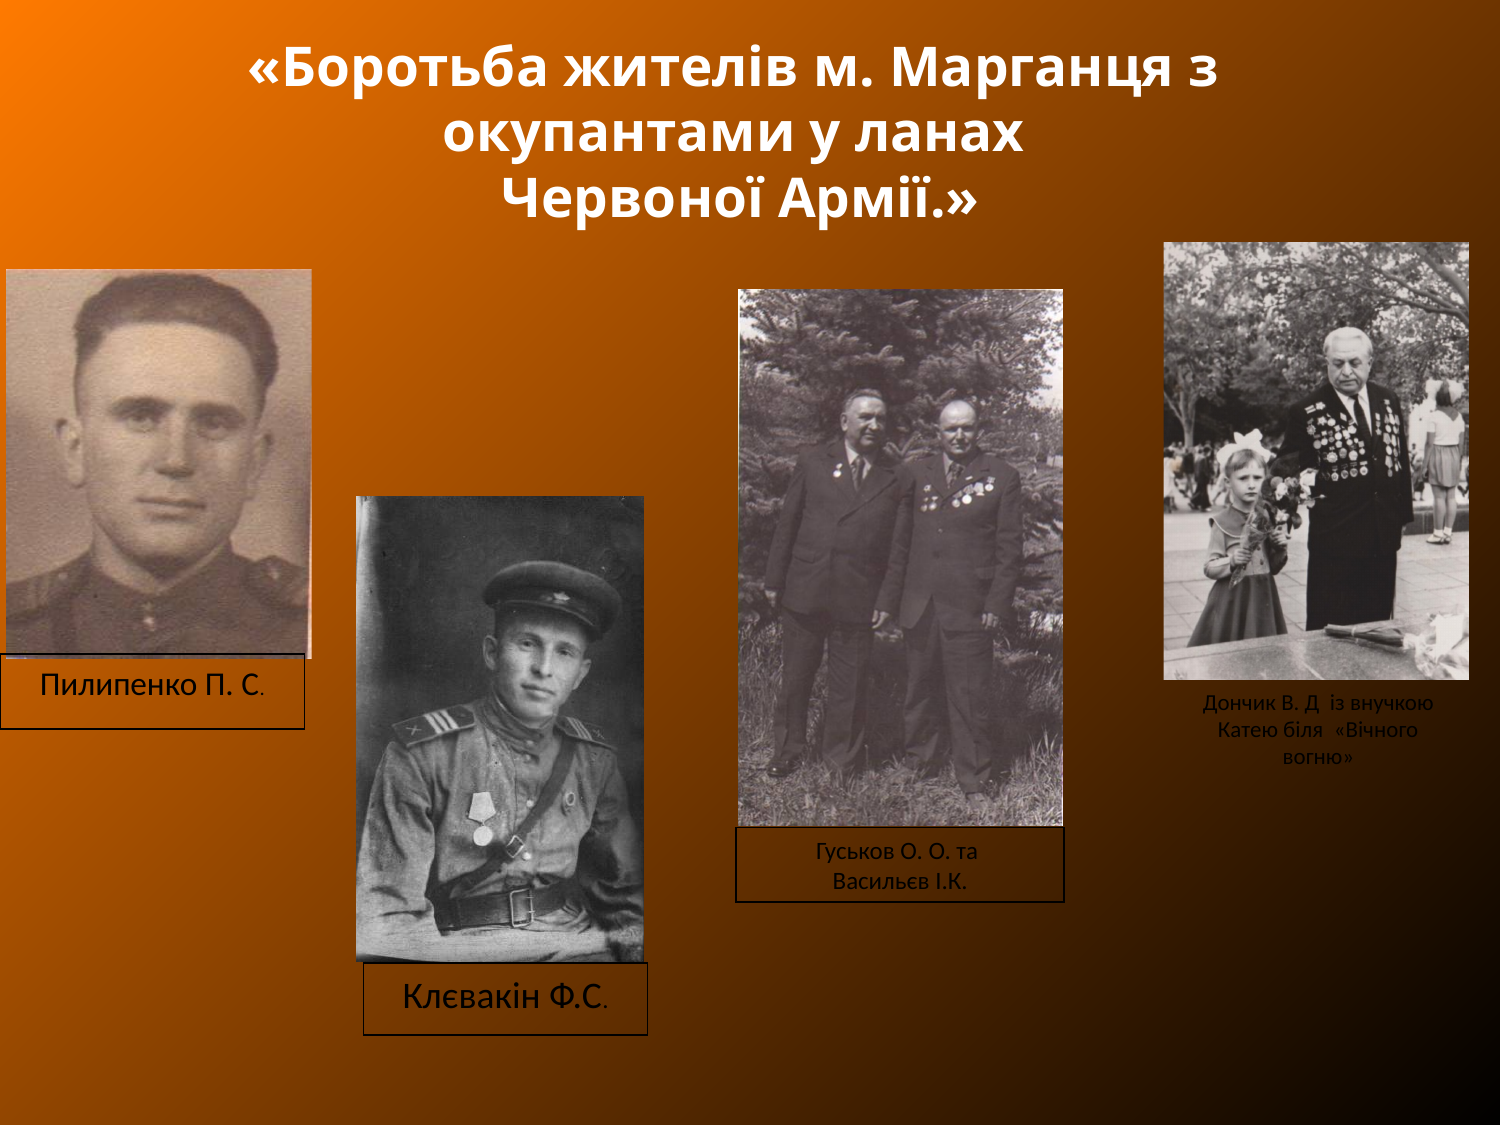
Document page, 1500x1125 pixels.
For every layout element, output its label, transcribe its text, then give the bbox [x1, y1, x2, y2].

text_box Пилипенко П. С. [0, 659, 305, 729]
text_box Дончик В. Д із внучкою Катею біля «Вічного вогню» [1167, 679, 1469, 777]
text_box Клєвакін Ф.С. [363, 963, 648, 1035]
picture [1097, 242, 1500, 680]
picture [737, 289, 1063, 826]
title «Боротьба жителів м. Марганця з окупантами у ланах Червоної Армії.» [58, 23, 1409, 317]
text_box Гуськов О. О. та Васильєв І.К. [736, 831, 1065, 903]
picture [5, 269, 312, 659]
picture [356, 496, 644, 962]
